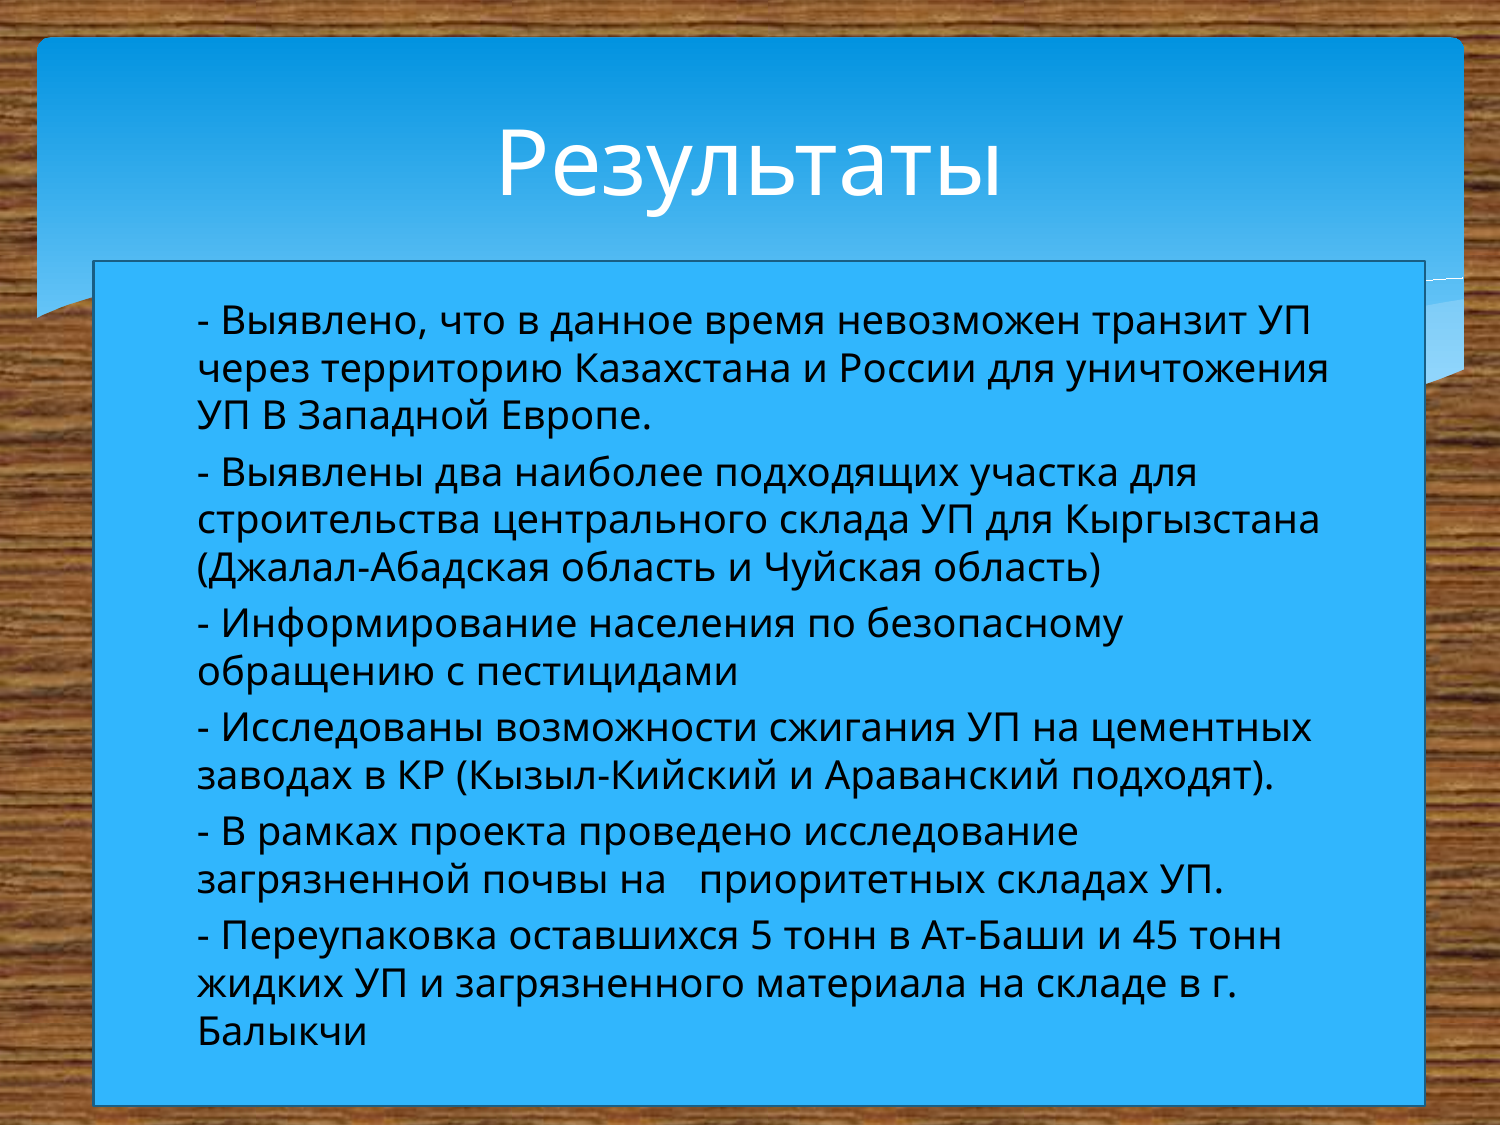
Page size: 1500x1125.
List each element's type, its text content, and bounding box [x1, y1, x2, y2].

list - Выявлено, что в данное время невозможен транзит УП через территорию Казахстана и России для уничтожения УП В Западной Европе. - Выявлены два наиболее подходящих участка для строительства центрального склада УП для Кыргызстана (Джалал-Абадская область и Чуйская область) - Информирование населения по безопасному обращению с пестицидами - Исследованы возможности сжигания УП на цементных заводах в КР (Кызыл-Кийский и Араванский подходят). - В рамках проекта проведено исследование загрязненной почвы на приоритетных складах УП. - Переупаковка оставшихся 5 тонн в Ат-Баши и 45 тонн жидких УП и загрязненного материала на складе в г. Балыкчи [143, 286, 1359, 1106]
text_box [92, 260, 1426, 1107]
picture [0, 0, 1500, 1125]
title Результаты [75, 55, 1425, 261]
